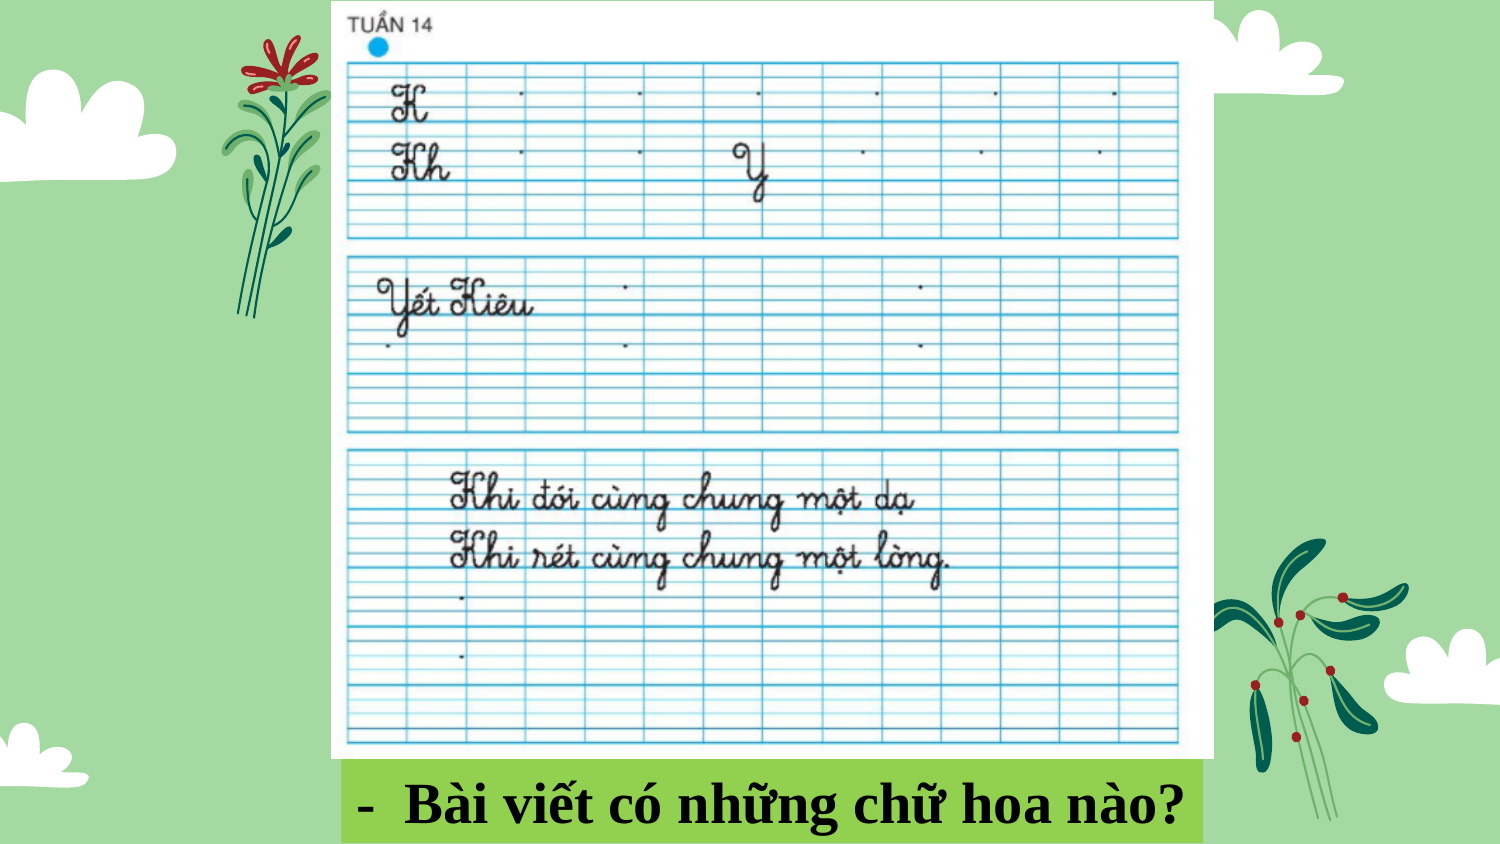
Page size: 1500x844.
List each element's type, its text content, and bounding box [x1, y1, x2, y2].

text_box - Bài viết có những chữ hoa nào? [341, 768, 1203, 843]
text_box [1206, 541, 1437, 819]
picture [331, 1, 1214, 759]
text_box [212, 30, 319, 318]
